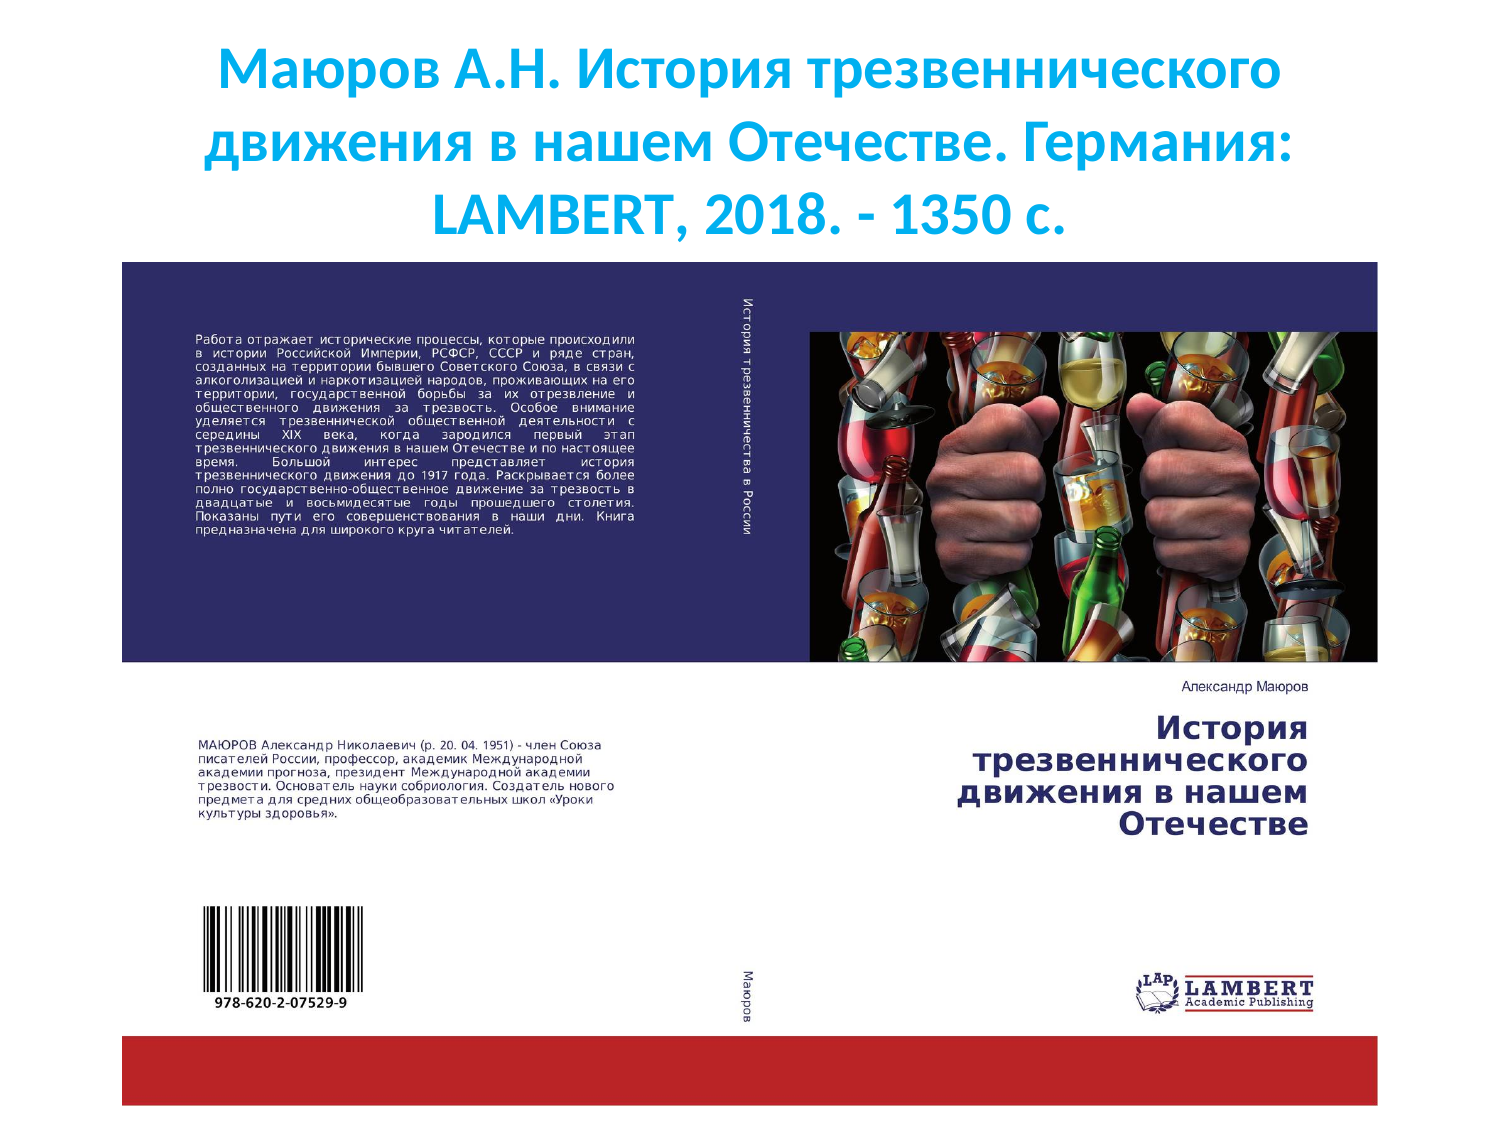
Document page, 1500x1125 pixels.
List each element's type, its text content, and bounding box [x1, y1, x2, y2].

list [122, 262, 1378, 1107]
title Маюров А.Н. История трезвеннического движения в нашем Отечестве. Германия: LAMBERT, 2018. - 1350 с. [75, 19, 1425, 256]
